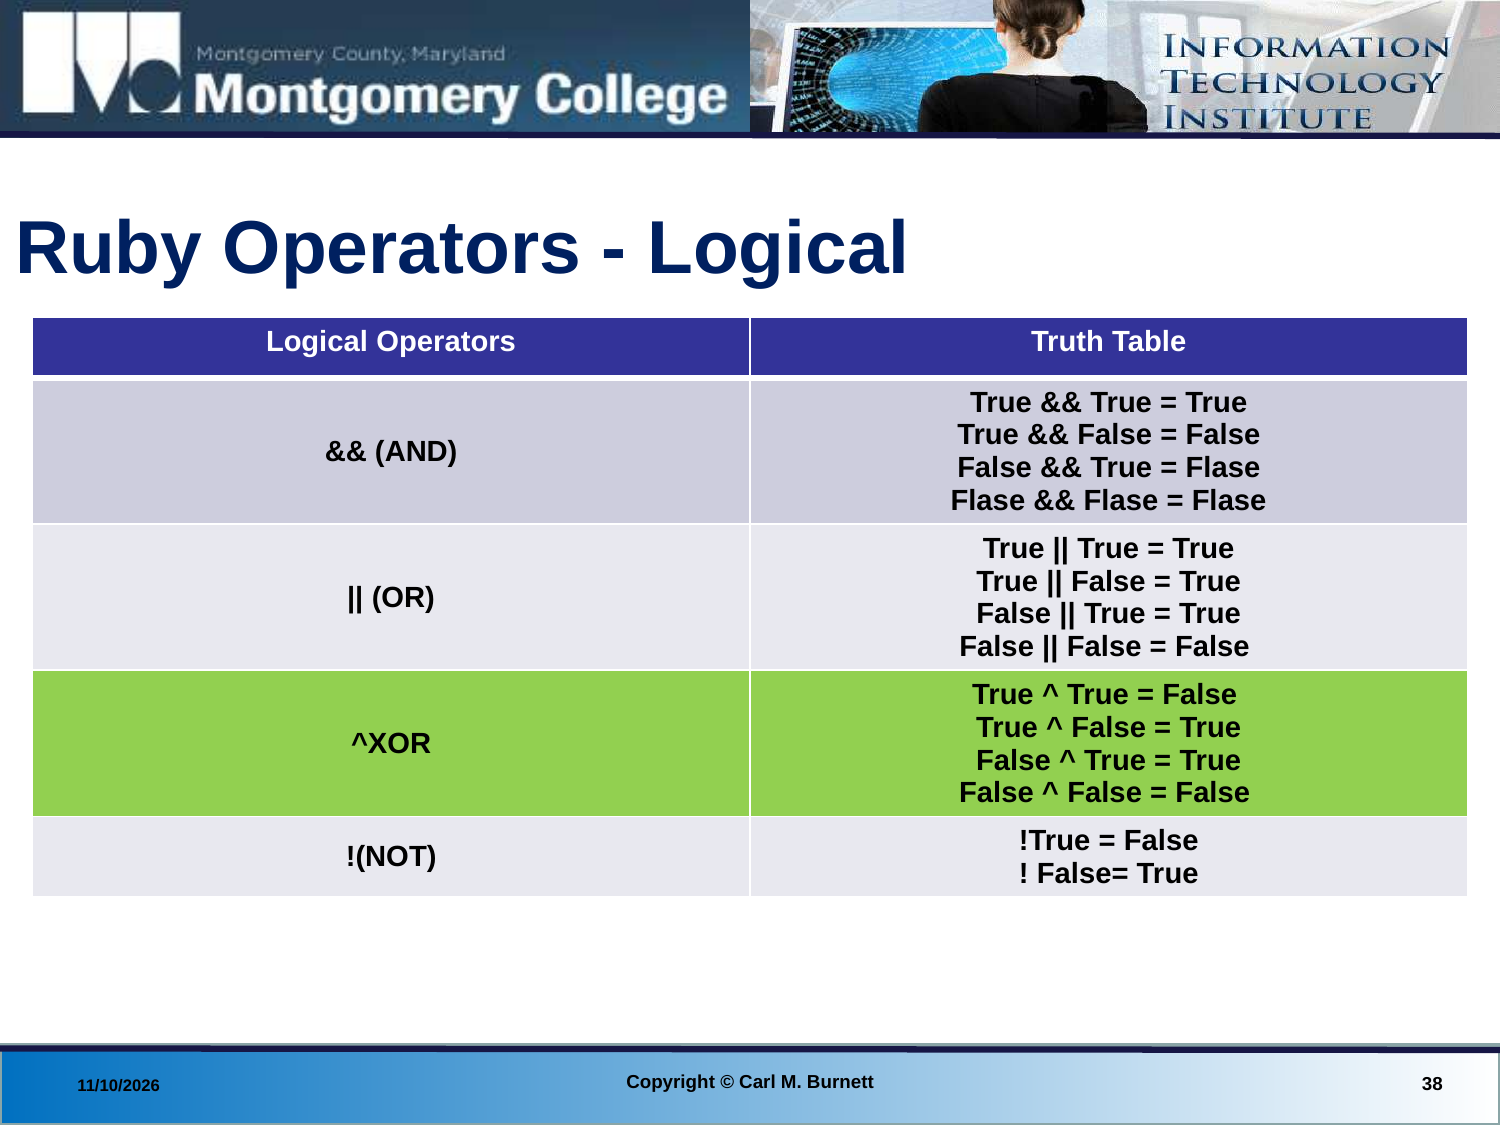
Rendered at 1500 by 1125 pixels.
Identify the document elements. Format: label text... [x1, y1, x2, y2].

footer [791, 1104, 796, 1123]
footer Copyright © Carl M. Burnett [512, 1059, 988, 1104]
table_cell ^XOR [33, 671, 749, 816]
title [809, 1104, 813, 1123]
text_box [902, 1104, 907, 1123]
table_cell True ^ True = False True ^ False = True False ^ True = True False ^ False = False [751, 671, 1467, 816]
table_cell || (OR) [33, 525, 749, 669]
table_cell !(NOT) [33, 817, 749, 896]
table_cell True && True = True True && False = False False && True = Flase Flase && Flase = Flase [751, 381, 1467, 523]
picture [0, 0, 1500, 132]
table_header Truth Table [751, 318, 1467, 375]
table_cell True || True = True True || False = True False || True = True False || False = False [751, 525, 1467, 669]
table_header Logical Operators [33, 318, 749, 375]
table_cell !True = False ! False= True [751, 817, 1467, 896]
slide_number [62, 1064, 413, 1105]
slide_number 38 [1107, 1060, 1458, 1105]
title Ruby Operators - Logical [0, 171, 1438, 317]
table_cell && (AND) [33, 381, 749, 523]
